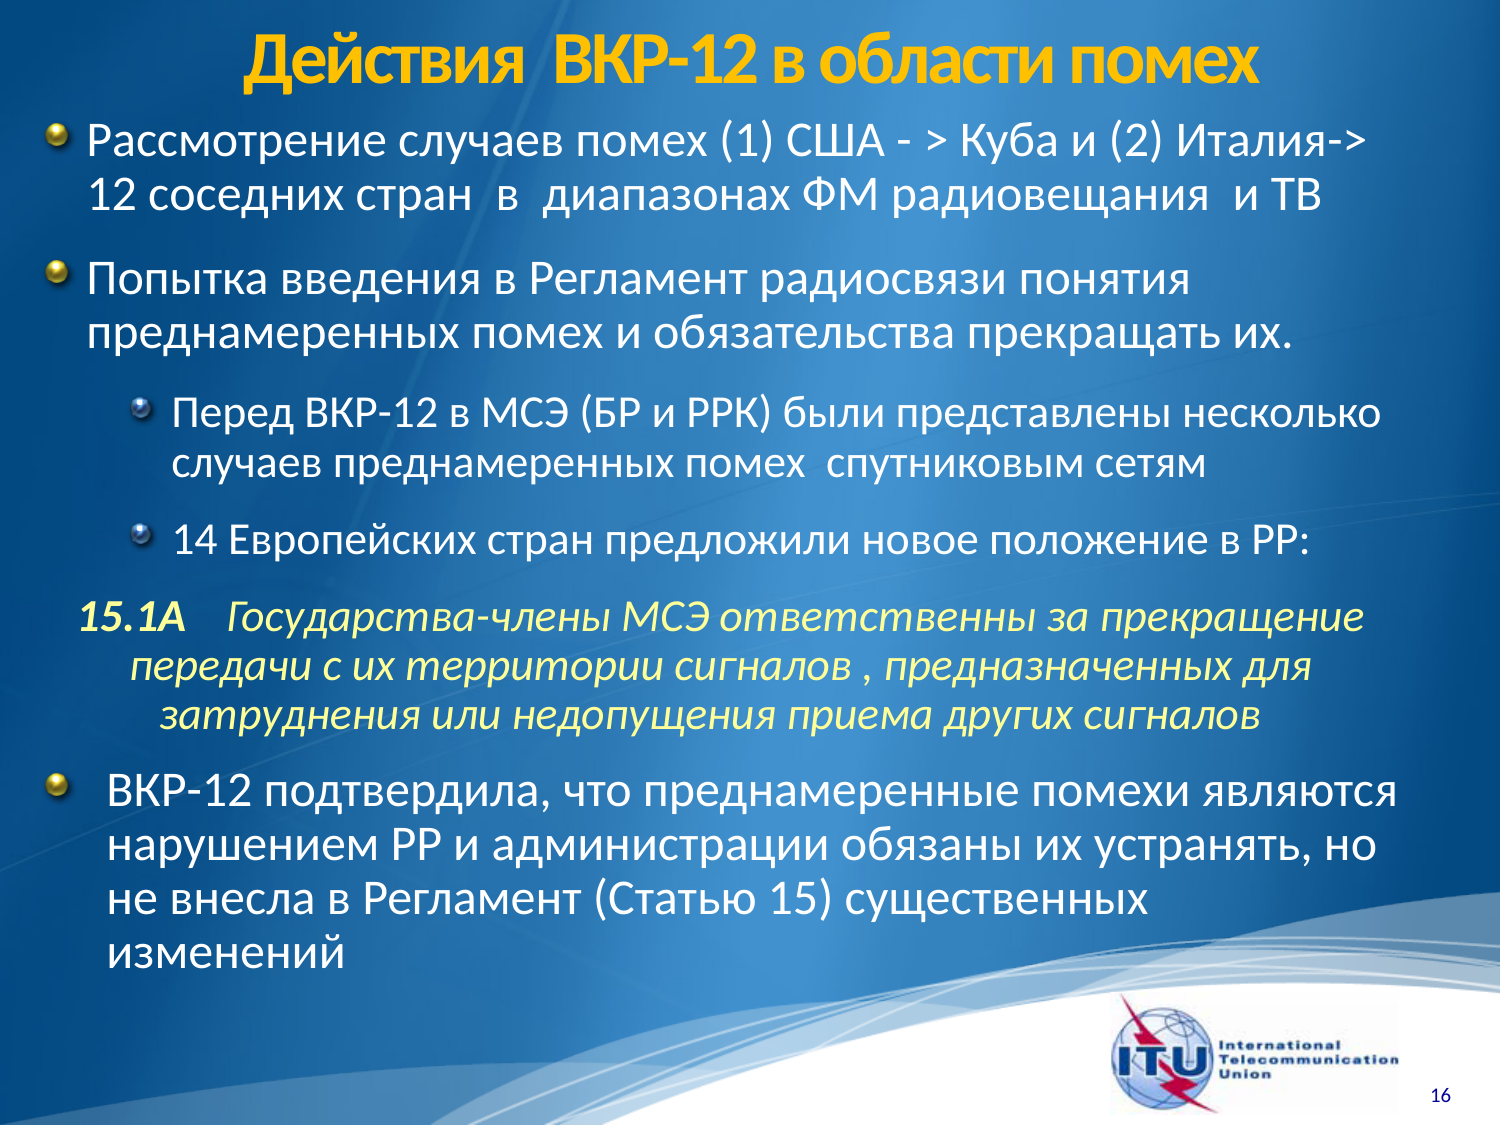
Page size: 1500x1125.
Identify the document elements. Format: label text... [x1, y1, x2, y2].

picture [0, 0, 1500, 1125]
list Рассмотрение случаев помех (1) США - > Куба и (2) Италия-> 12 соседних стран в диапазонах ФМ радиовещания и ТВ Попытка введения в Регламент радиосвязи понятия преднамеренных помех и обязательства прекращать их. Перед ВКР-12 в МСЭ (БР и РРК) были представлены несколько случаев преднамеренных помех спутниковым сетям 14 Европейских стран предложили новое положение в РР: 15.1A Государства-члены МСЭ ответственны за прекращение передачи с их территории сигналов , предназначенных для затруднения или недопущения приема других сигналов ВКР-12 подтвердила, что преднамеренные помехи являются нарушением РР и администрации обязаны их устранять, но не внесла в Регламент (Статью 15) существенных изменений [41, 113, 1400, 962]
text_box 16 [1415, 1073, 1483, 1114]
title Действия ВКР-12 в области помех [64, 19, 1440, 101]
